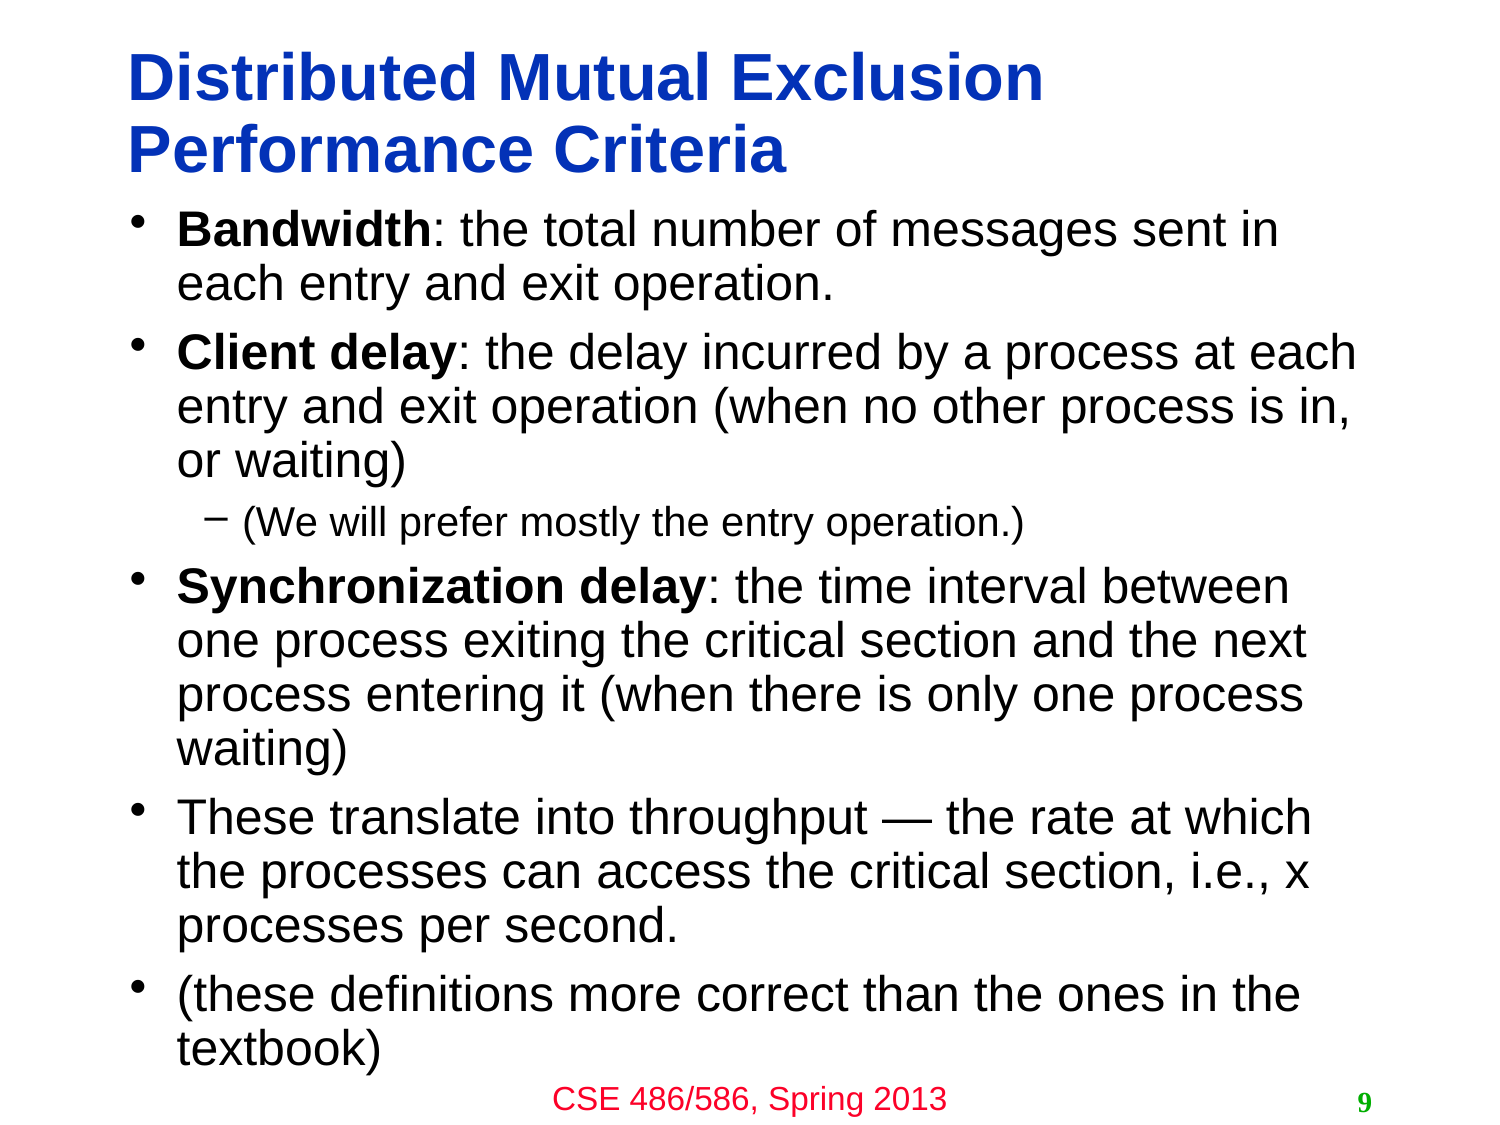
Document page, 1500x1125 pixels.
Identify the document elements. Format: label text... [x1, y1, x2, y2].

slide_number 9 [1074, 1076, 1388, 1125]
title Distributed Mutual Exclusion Performance Criteria [112, 53, 1310, 176]
list Bandwidth: the total number of messages sent in each entry and exit operation. Client delay: the delay incurred by a process at each entry and exit operation (when no other process is in, or waiting) (We will prefer mostly the entry operation.) Synchronization delay: the time interval between one process exiting the critical section and the next process entering it (when there is only one process waiting) These translate into throughput — the rate at which the processes can access the critical section, i.e., x processes per second. (these definitions more correct than the ones in the textbook) [114, 195, 1376, 1005]
